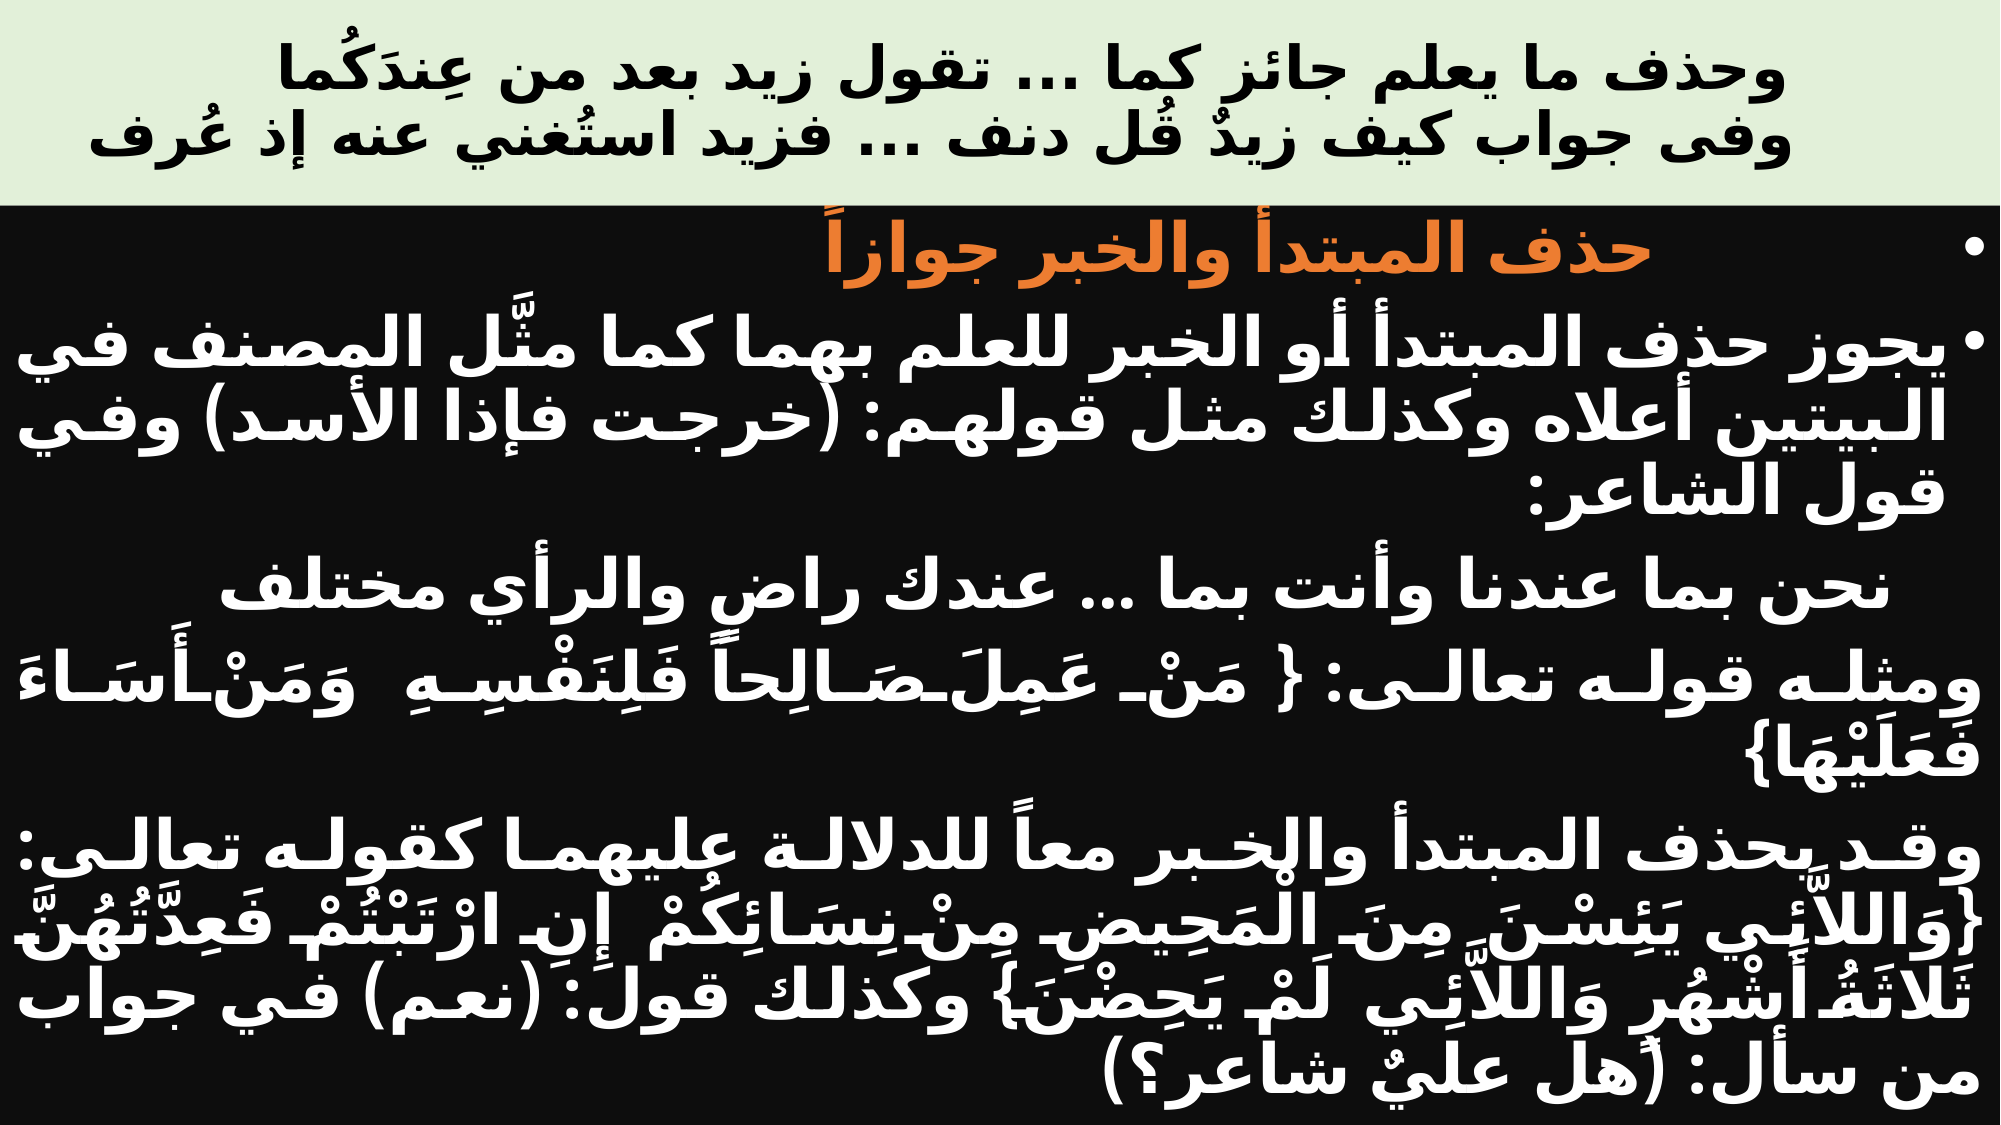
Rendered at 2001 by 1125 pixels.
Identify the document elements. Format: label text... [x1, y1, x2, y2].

list حذف المبتدأ والخبر جوازاً يجوز حذف المبتدأ أو الخبر للعلم بهما كما مثَّل المصنف في البيتين أعلاه وكذلك مثل قولهم: (خرجت فإذا الأسد) وفي قول الشاعر: نحن بما عندنا وأنت بما ... عندك راضٍ والرأي مختلف ومثله قوله تعالى: {مَنْ عَمِلَ صَالِحاً فَلِنَفْسِهِ وَمَنْ أَسَاءَ فَعَلَيْهَا} وقد يحذف المبتدأ والخبر معاً للدلالة عليهما كقوله تعالى: {وَاللاَّئِي يَئِسْنَ مِنَ الْمَحِيضِ مِنْ نِسَائِكُمْ إِنِ ارْتَبْتُمْ فَعِدَّتُهُنَّ ثَلاثَةُ أَشْهُرٍ وَاللاَّئِي لَمْ يَحِضْنَ} وكذلك قول: (نعم) في جواب من سأل: (هل عليٌ شاعر؟) [0, 206, 2000, 1125]
title وحذف ما يعلم جائز كما ... تقول زيد بعد من عِندَكُما وفى جواب كيف زيدٌ قُل دنف ... فزيد استُغني عنه إذ عُرف [0, 0, 2000, 206]
